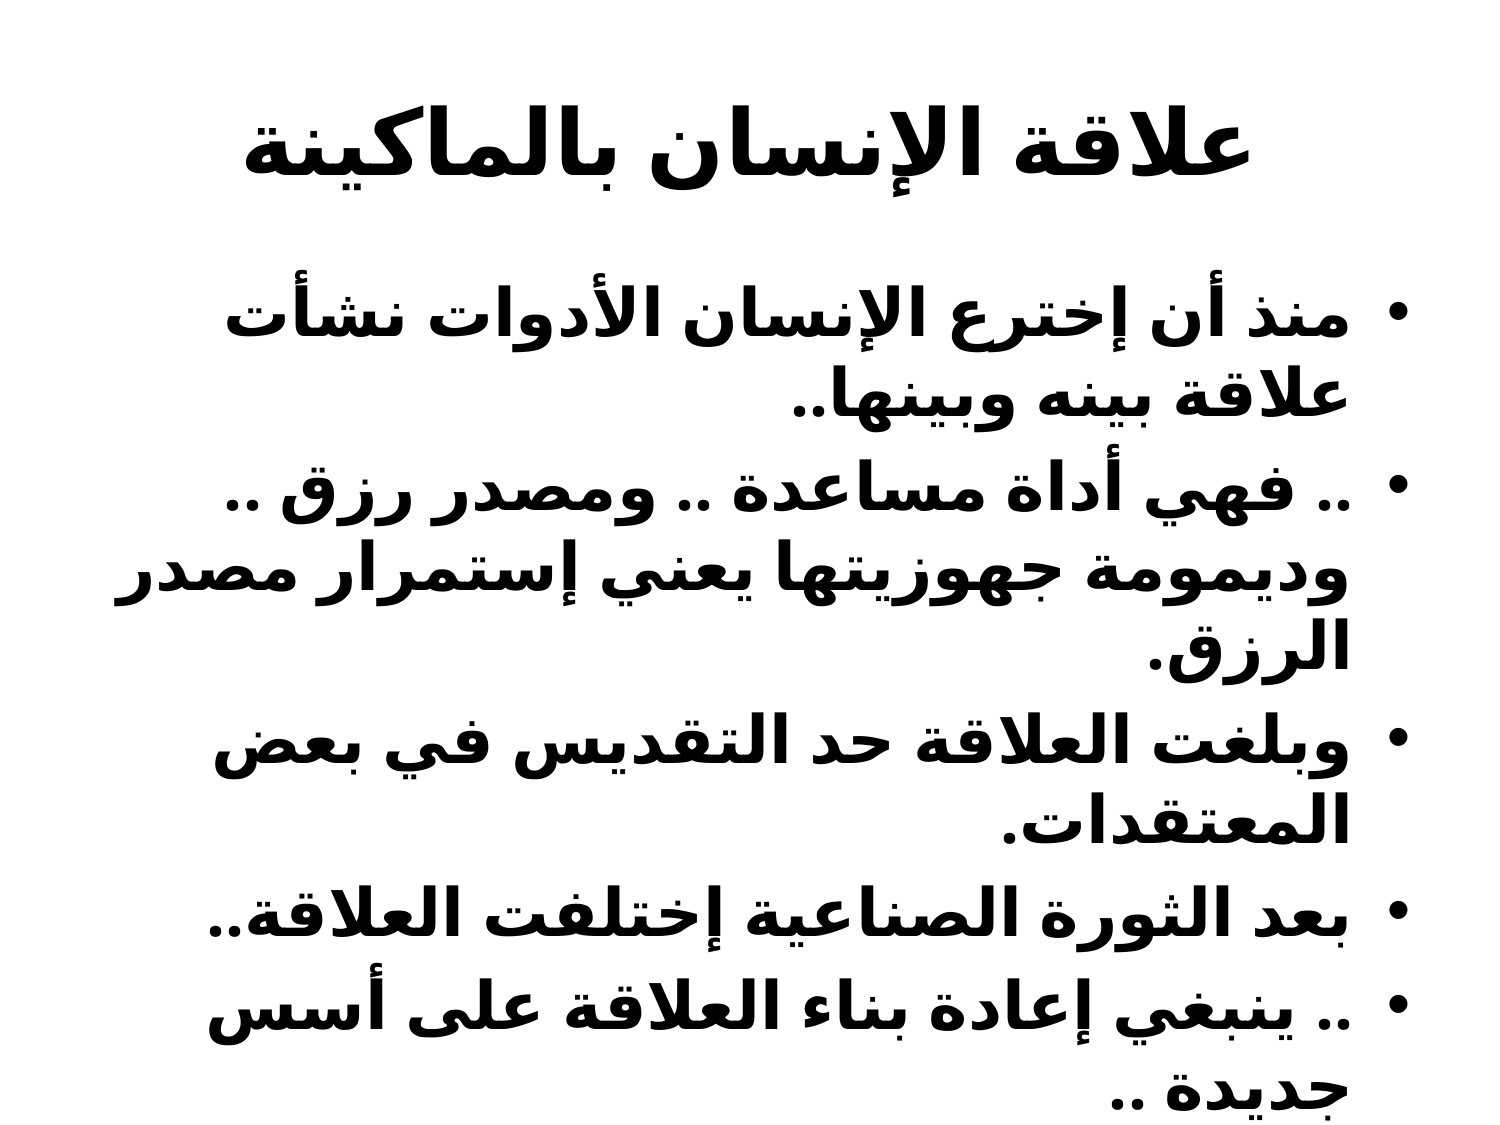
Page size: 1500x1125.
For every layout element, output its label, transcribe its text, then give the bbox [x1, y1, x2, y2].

title علاقة الإنسان بالماكينة [75, 45, 1425, 233]
list منذ أن إخترع الإنسان الأدوات نشأت علاقة بينه وبينها.. .. فهي أداة مساعدة .. ومصدر رزق .. وديمومة جهوزيتها يعني إستمرار مصدر الرزق. وبلغت العلاقة حد التقديس في بعض المعتقدات. بعد الثورة الصناعية إختلفت العلاقة.. .. ينبغي إعادة بناء العلاقة على أسس جديدة .. .. بحيث تُغذى بطرق جديدة. [75, 262, 1425, 1005]
